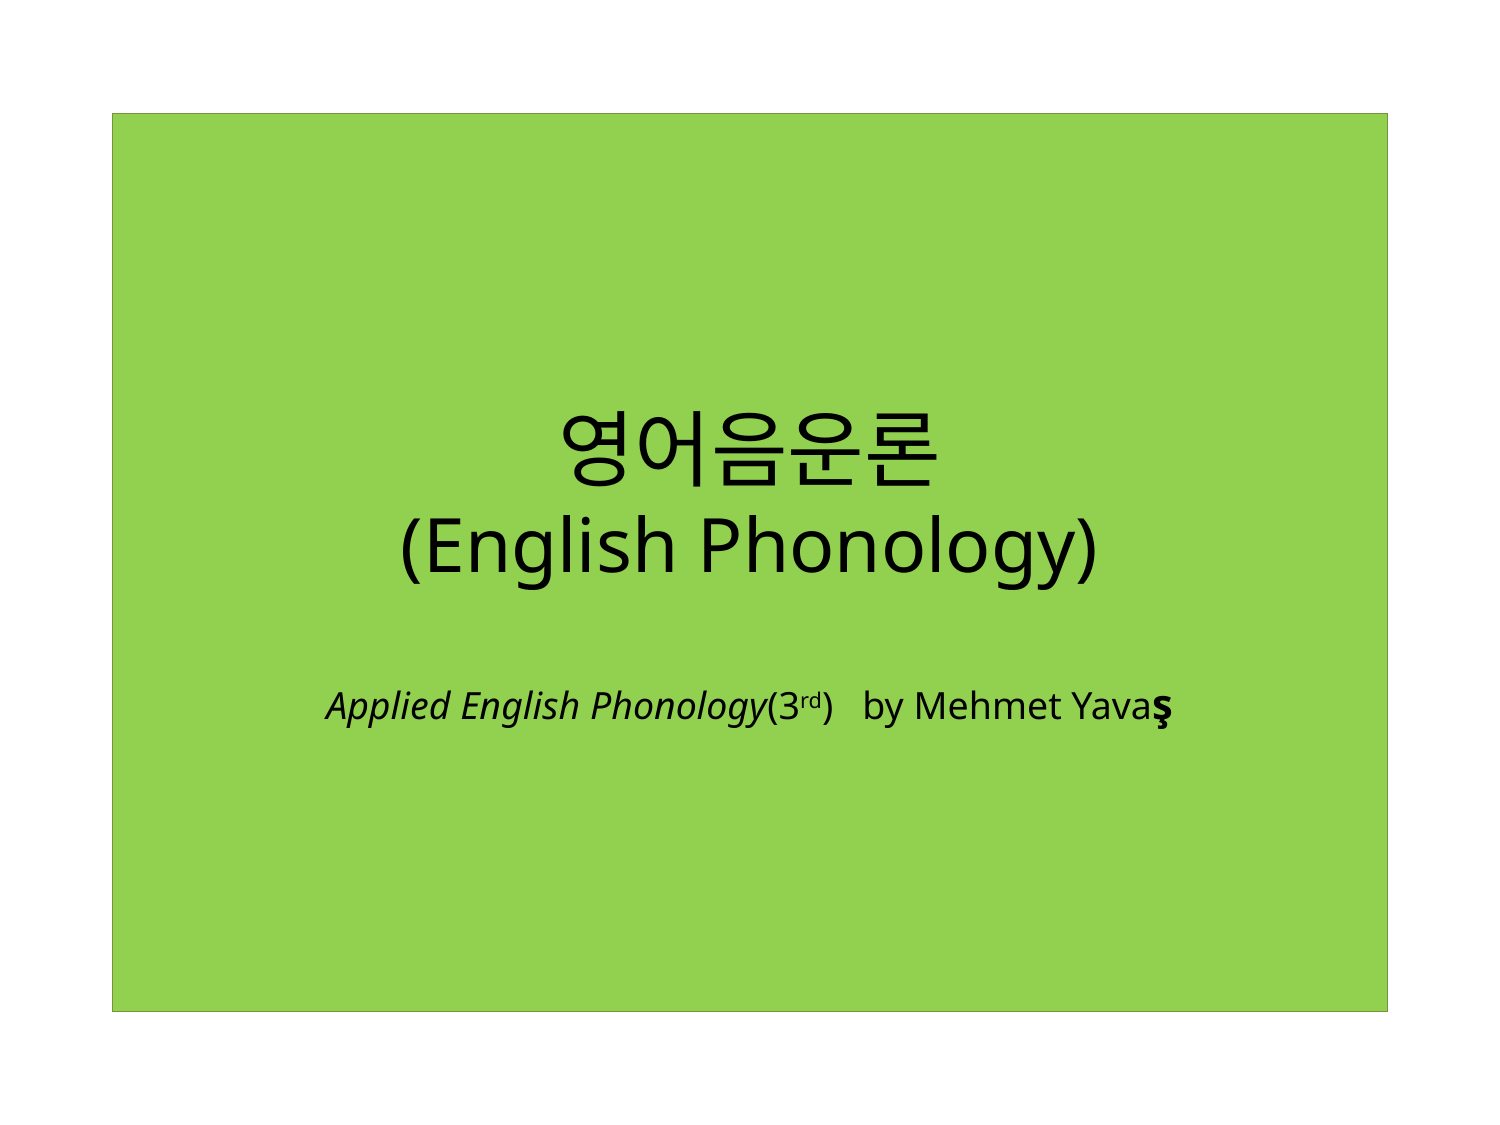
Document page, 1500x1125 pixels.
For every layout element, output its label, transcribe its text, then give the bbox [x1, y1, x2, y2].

title 영어음운론 (English Phonology) Applied English Phonology(3rd) by Mehmet Yavaş [112, 113, 1388, 1012]
